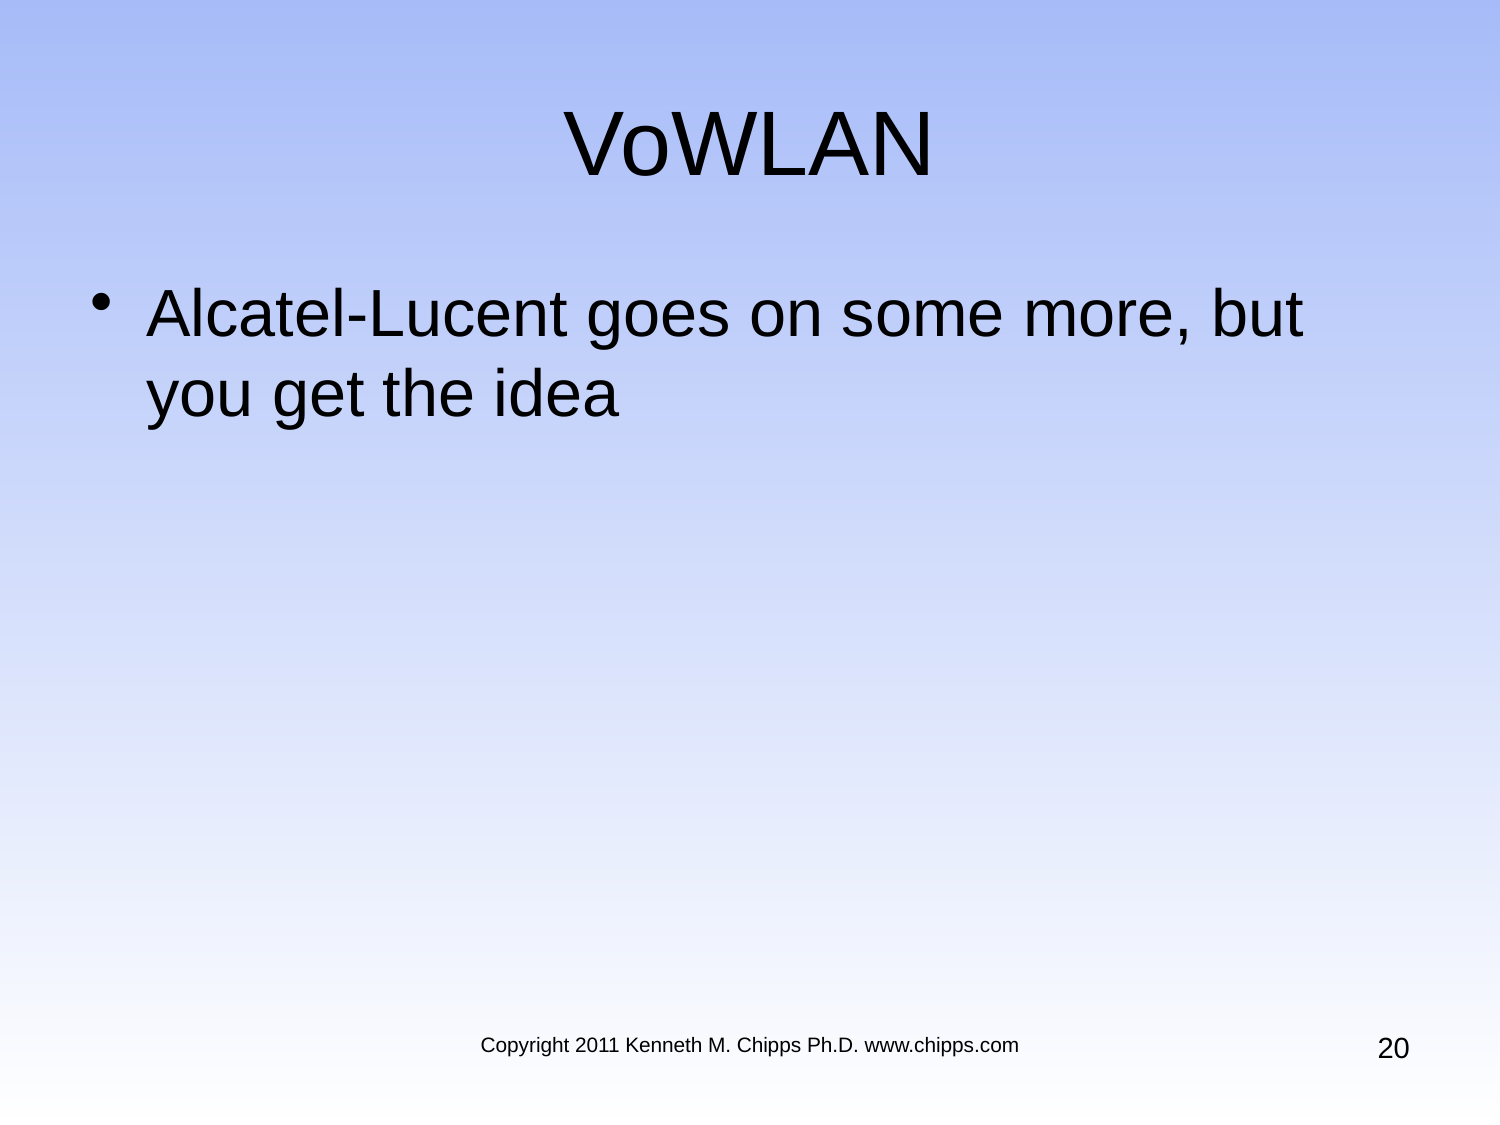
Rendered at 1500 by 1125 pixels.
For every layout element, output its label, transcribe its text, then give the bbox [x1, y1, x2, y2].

slide_number 20 [1074, 1021, 1426, 1101]
list Alcatel-Lucent goes on some more, but you get the idea [75, 262, 1425, 1005]
footer Copyright 2011 Kenneth M. Chipps Ph.D. www.chipps.com [449, 1024, 1051, 1103]
title VoWLAN [75, 45, 1425, 233]
